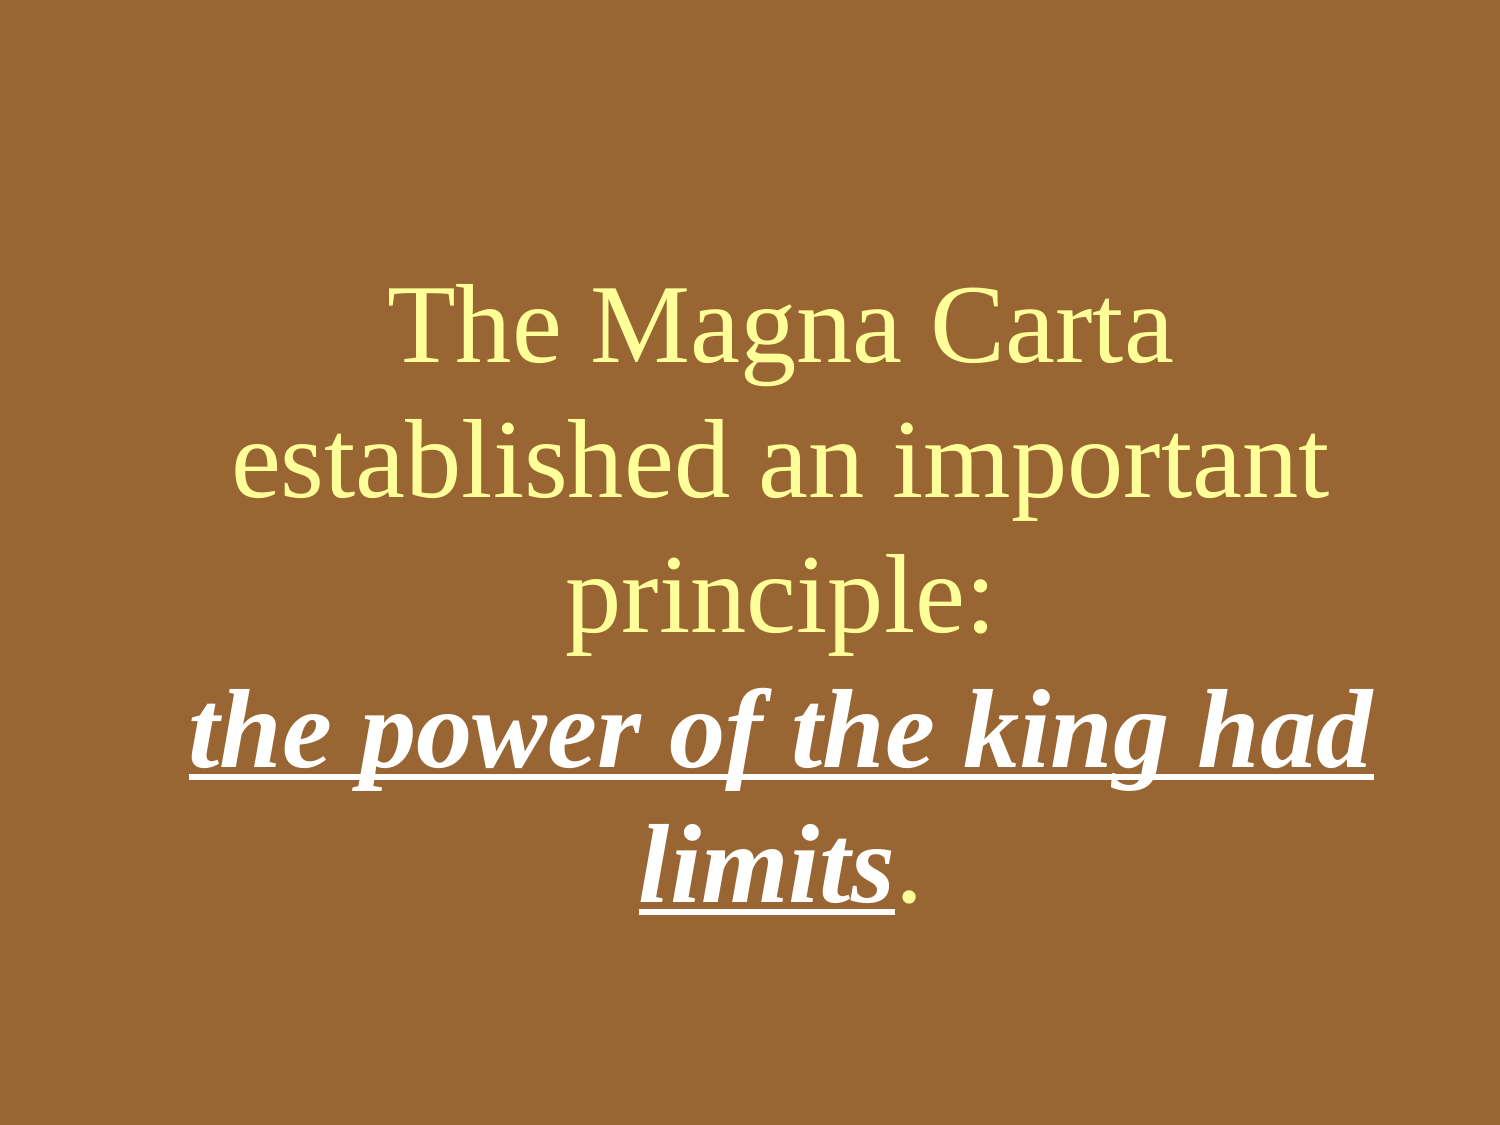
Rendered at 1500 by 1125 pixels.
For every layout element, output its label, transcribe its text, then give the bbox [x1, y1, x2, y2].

title The Magna Carta established an important principle: the power of the king had limits. [62, 99, 1500, 1076]
